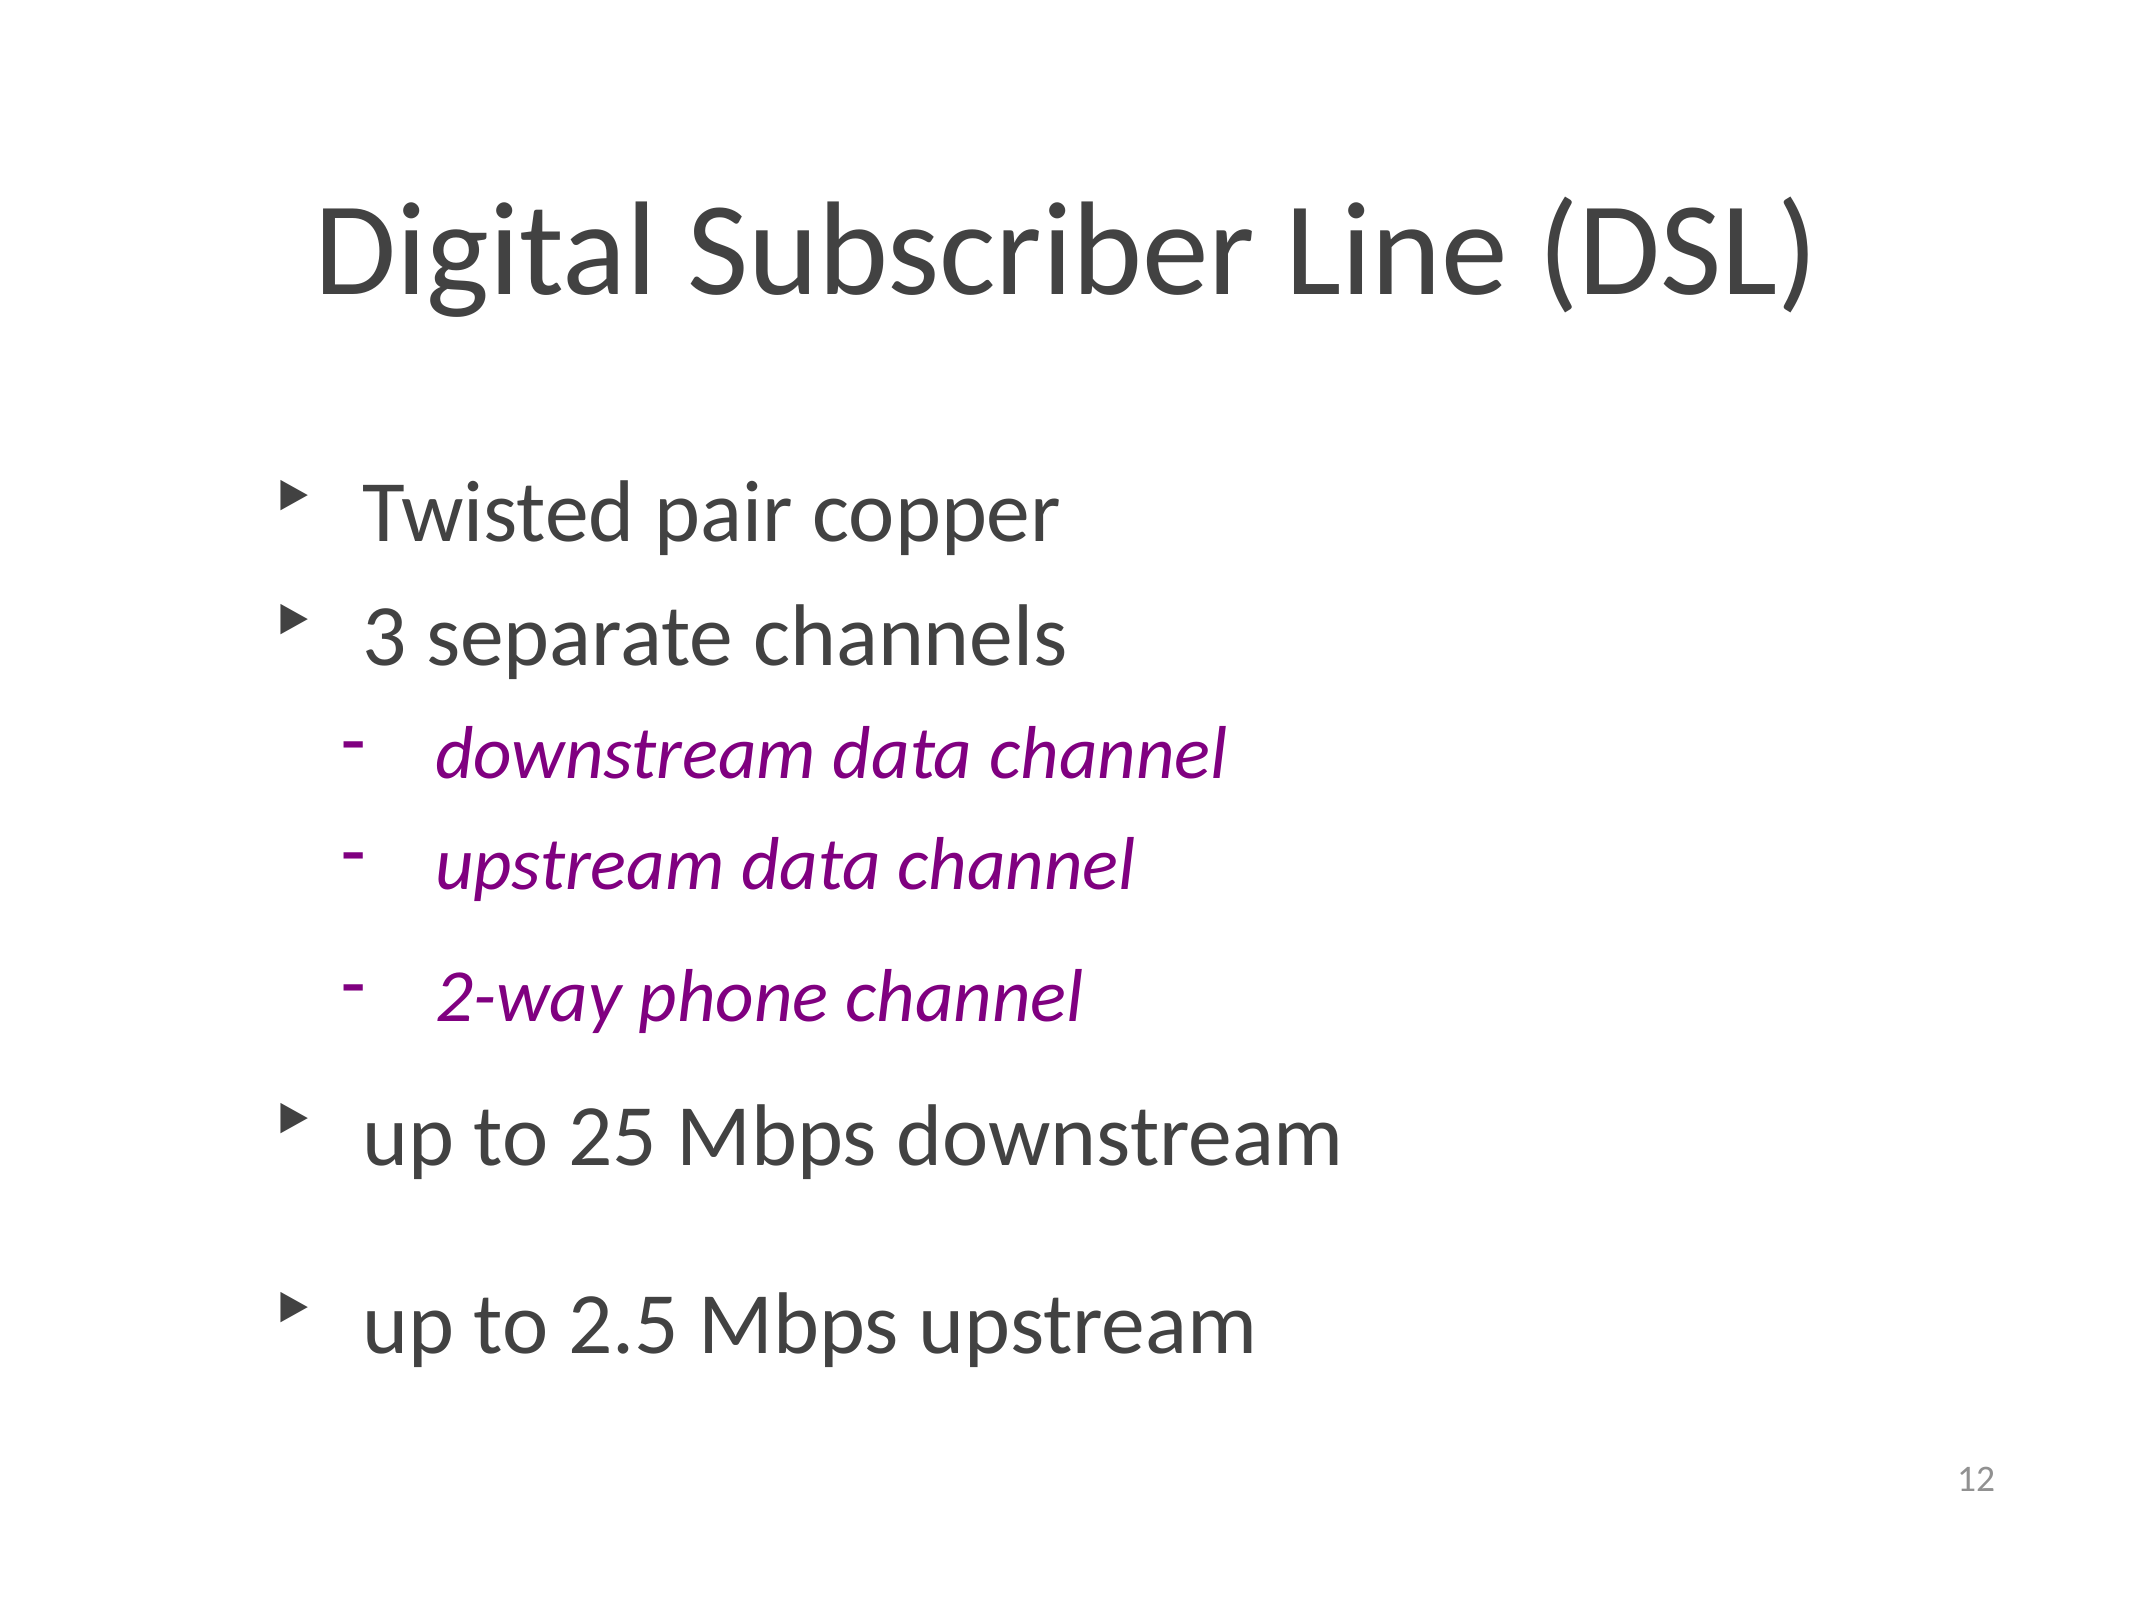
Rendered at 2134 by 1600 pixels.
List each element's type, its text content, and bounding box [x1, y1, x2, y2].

slide_number 12 [1952, 1453, 2000, 1502]
list Twisted pair copper 3 separate channels downstream data channel upstream data channel 2-way phone channel up to 25 Mbps downstream up to 2.5 Mbps upstream [207, 395, 1926, 1430]
title Digital Subscriber Line (DSL) [207, 41, 1926, 395]
